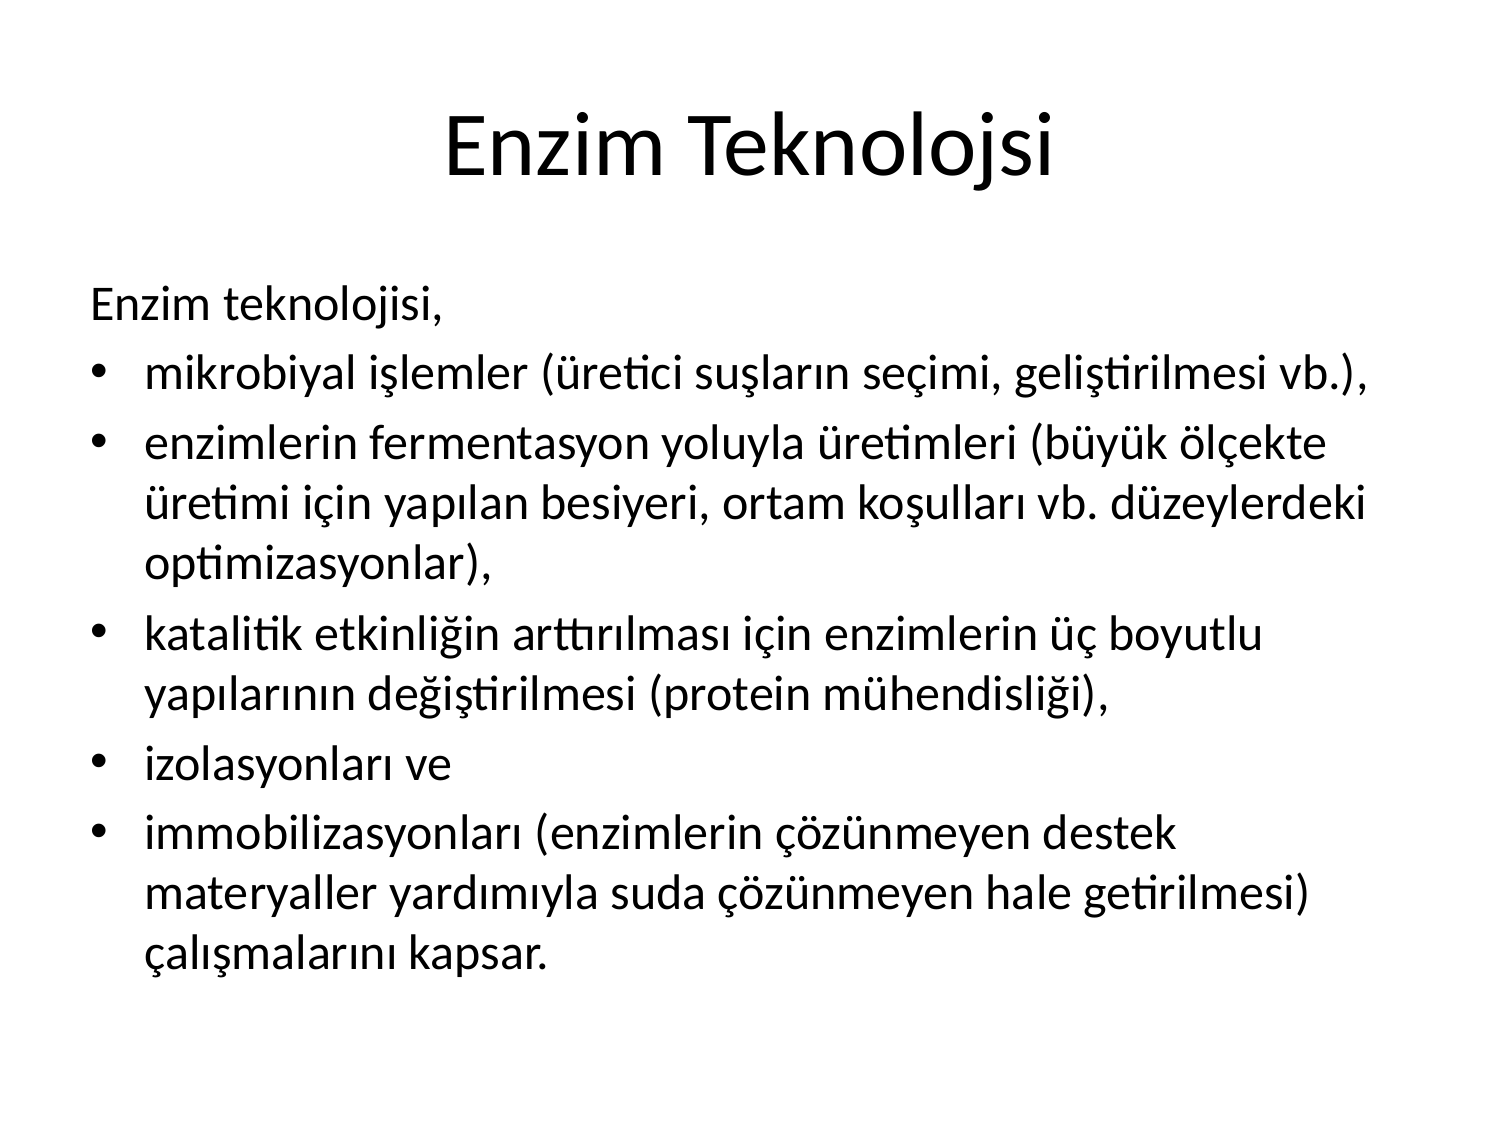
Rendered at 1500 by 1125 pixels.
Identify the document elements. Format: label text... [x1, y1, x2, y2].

title Enzim Teknolojsi [75, 45, 1425, 233]
list Enzim teknolojisi, mikrobiyal işlemler (üretici suşların seçimi, geliştirilmesi vb.), enzimlerin fermentasyon yoluyla üretimleri (büyük ölçekte üretimi için yapılan besiyeri, ortam koşulları vb. düzeylerdeki optimizasyonlar), katalitik etkinliğin arttırılması için enzimlerin üç boyutlu yapılarının değiştirilmesi (protein mühendisliği), izolasyonları ve immobilizasyonları (enzimlerin çözünmeyen destek materyaller yardımıyla suda çözünmeyen hale getirilmesi) çalışmalarını kapsar. [75, 262, 1425, 1005]
